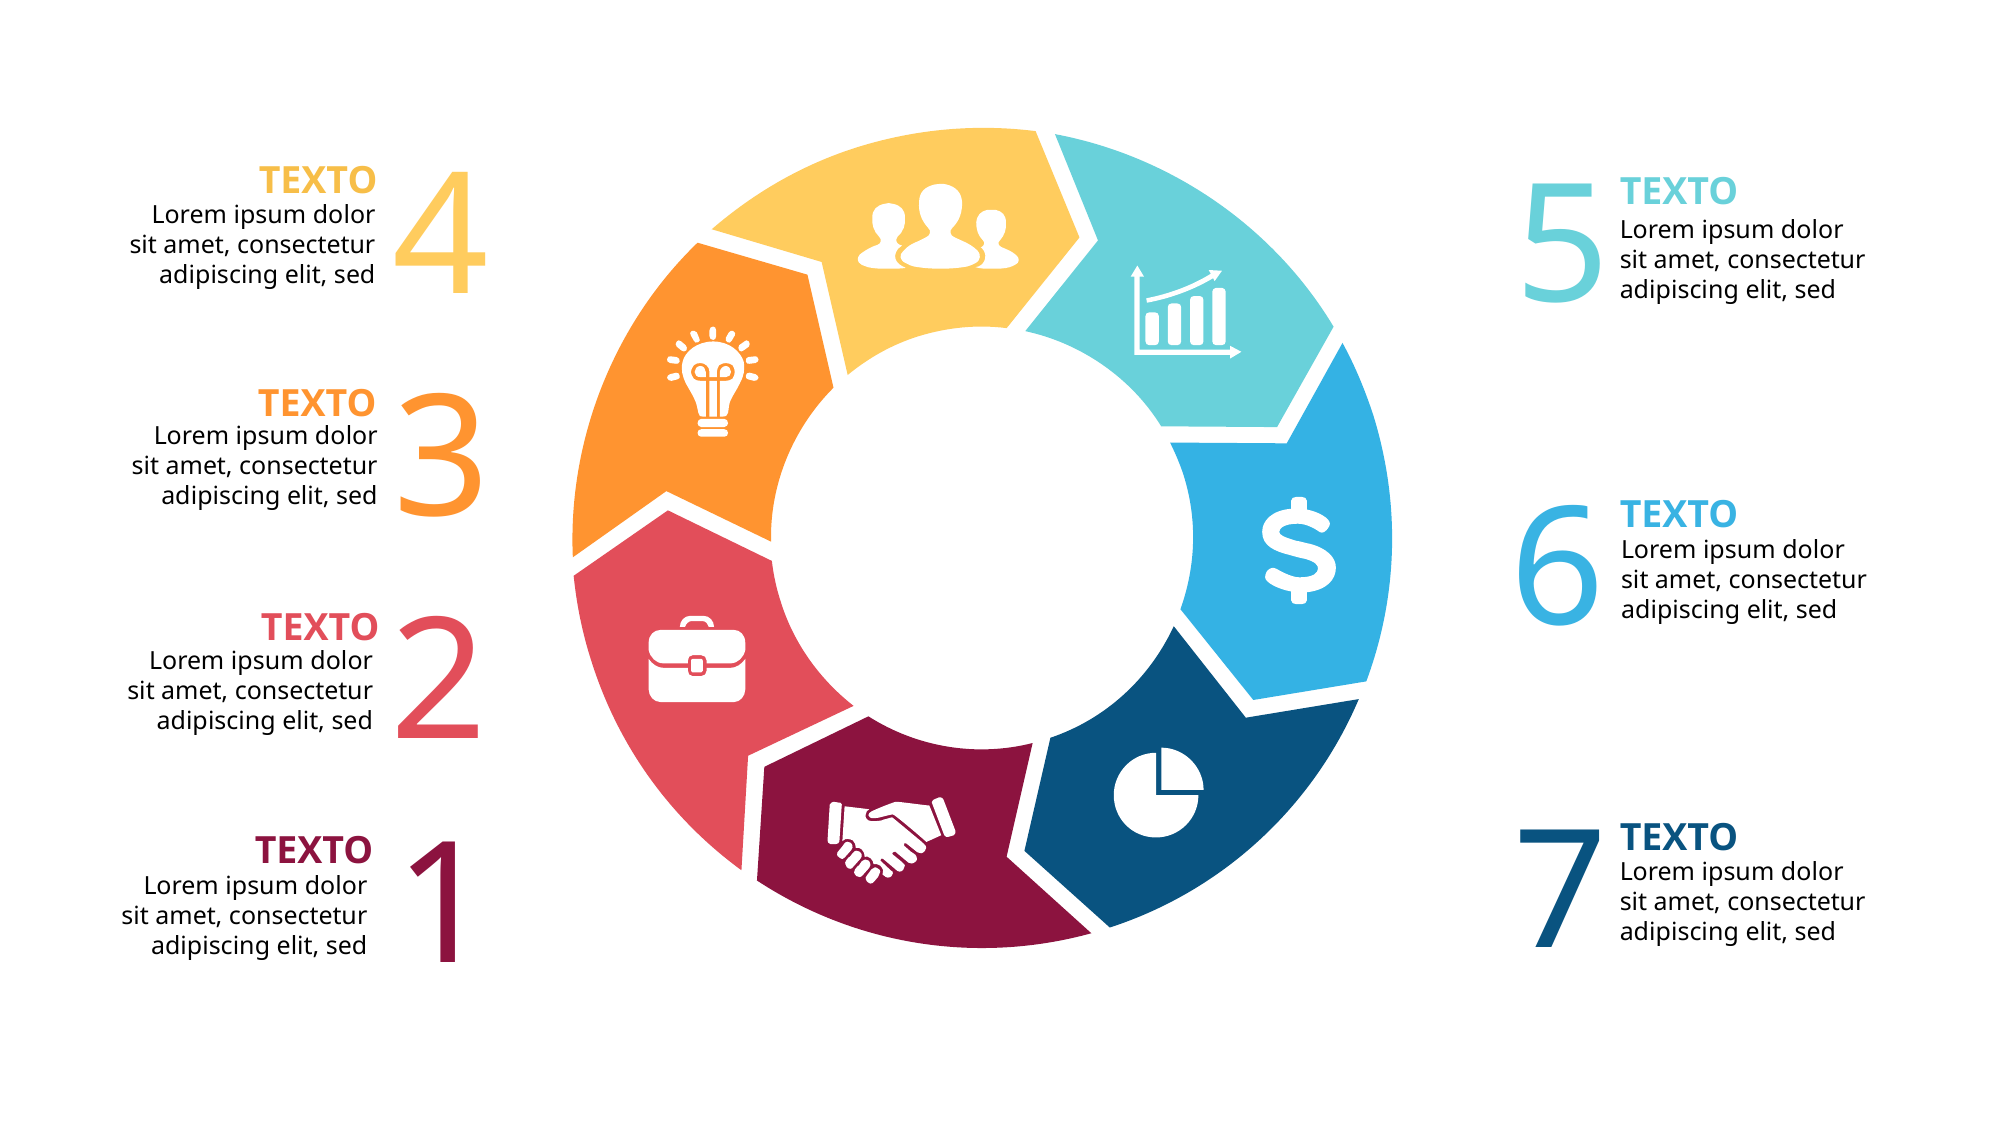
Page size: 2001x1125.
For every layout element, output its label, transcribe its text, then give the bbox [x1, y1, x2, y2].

text_box [572, 242, 834, 558]
text_box TEXTO [195, 379, 377, 411]
text_box Lorem ipsum dolor sit amet, consectetur adipiscing elit, sed [1709, 205, 1882, 312]
text_box Lorem ipsum dolor sit amet, consectetur adipiscing elit, sed [1704, 848, 1882, 955]
text_box 3 [393, 346, 594, 599]
text_box Lorem ipsum dolor sit amet, consectetur adipiscing elit, sed [1710, 526, 1884, 633]
text_box [1170, 342, 1393, 700]
text_box [709, 326, 717, 340]
text_box Lorem ipsum dolor sit amet, consectetur adipiscing elit, sed [111, 636, 389, 744]
text_box [711, 127, 1080, 376]
text_box [857, 203, 906, 269]
text_box [1025, 134, 1334, 428]
text_box Lorem ipsum dolor sit amet, consectetur adipiscing elit, sed [115, 411, 393, 518]
text_box 7 [1513, 783, 1704, 1025]
text_box [931, 797, 956, 837]
text_box [573, 510, 854, 871]
text_box [1262, 496, 1336, 605]
text_box [681, 330, 750, 417]
text_box TEXTO [1710, 490, 1808, 526]
text_box TEXTO [6, 826, 374, 883]
text_box [975, 209, 1019, 269]
text_box [745, 356, 759, 364]
text_box 5 [1515, 137, 1709, 379]
text_box 1 [395, 822, 562, 1046]
text_box [842, 806, 927, 878]
text_box [1024, 626, 1359, 928]
text_box TEXTO [1709, 167, 1832, 205]
text_box [667, 356, 680, 364]
text_box [648, 658, 746, 703]
text_box [697, 429, 729, 437]
text_box [837, 841, 853, 860]
text_box TEXTO [1704, 813, 1817, 848]
text_box [679, 615, 715, 627]
text_box [667, 372, 680, 381]
text_box [756, 716, 1092, 949]
text_box [675, 340, 687, 352]
text_box 4 [392, 124, 591, 377]
text_box Lorem ipsum dolor sit amet, consectetur adipiscing elit, sed [105, 861, 383, 969]
text_box 6 [1510, 459, 1710, 701]
text_box [745, 372, 759, 381]
text_box [1161, 747, 1204, 790]
text_box Lorem ipsum dolor sit amet, consectetur adipiscing elit, sed [113, 190, 391, 297]
text_box [697, 418, 729, 428]
text_box [648, 629, 746, 664]
text_box [1130, 265, 1242, 359]
text_box [827, 801, 842, 845]
text_box [868, 801, 942, 842]
text_box TEXTO [25, 603, 380, 660]
text_box TEXTO [137, 156, 378, 190]
text_box [900, 183, 980, 269]
text_box [854, 859, 881, 884]
text_box [1113, 752, 1199, 838]
text_box 2 [390, 569, 593, 822]
